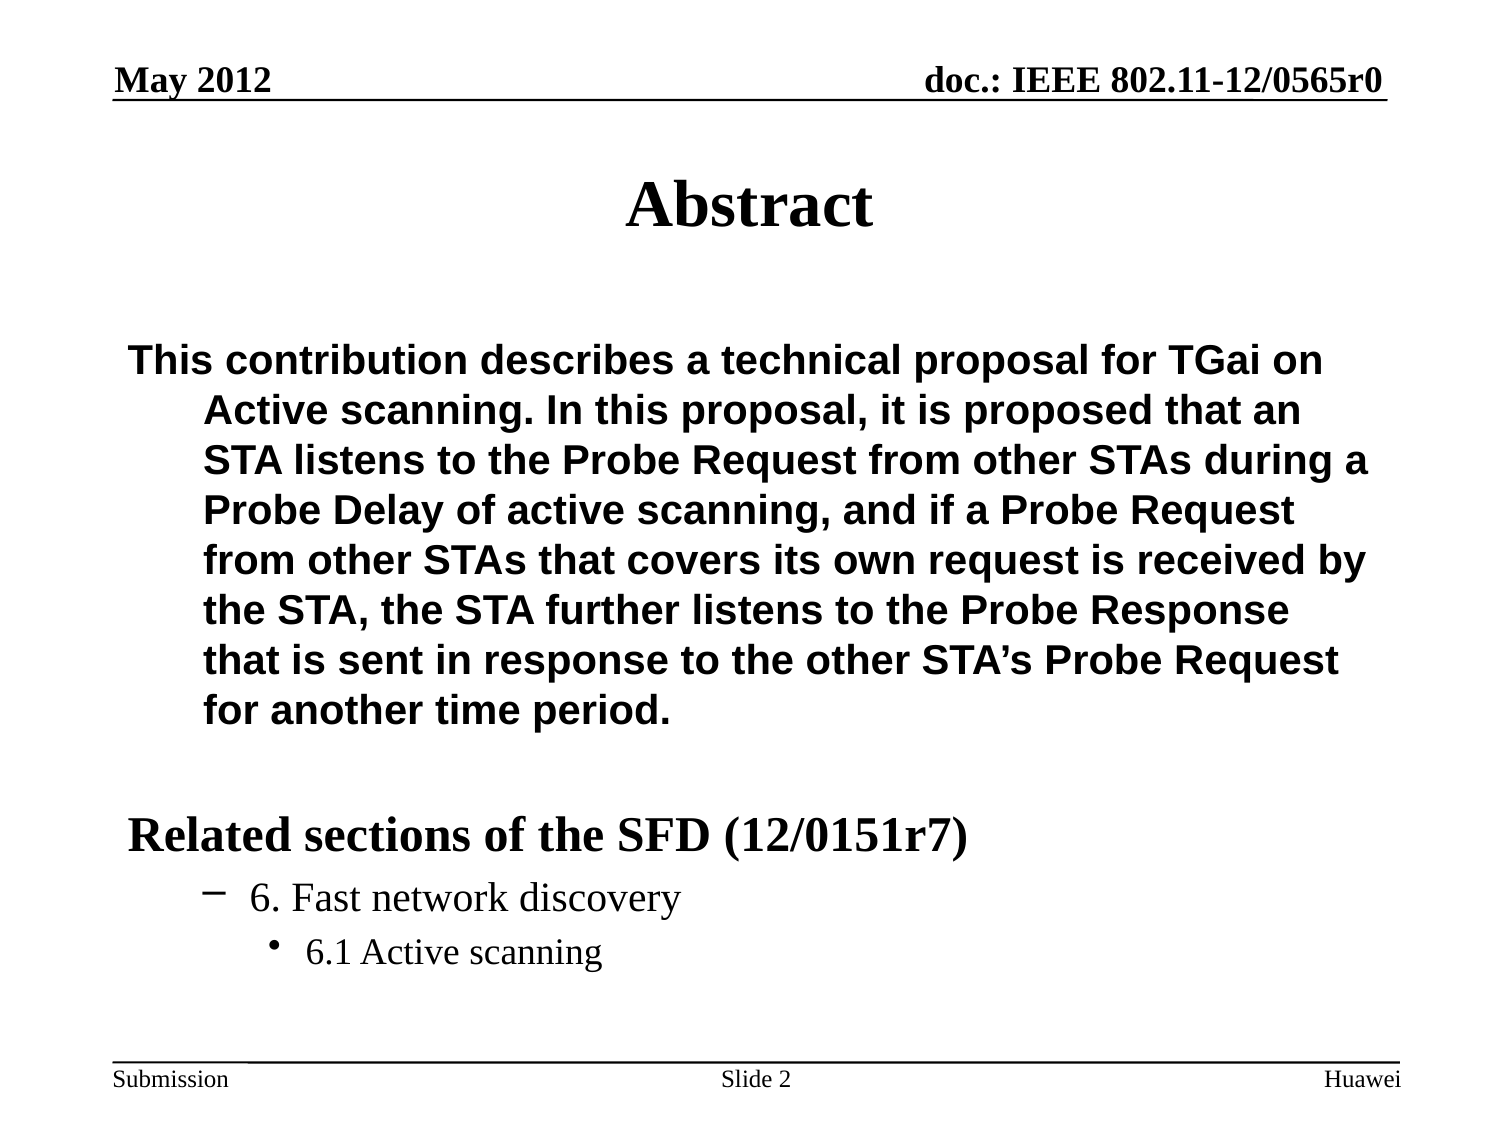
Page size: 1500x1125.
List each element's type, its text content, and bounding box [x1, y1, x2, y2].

list This contribution describes a technical proposal for TGai on Active scanning. In this proposal, it is proposed that an STA listens to the Probe Request from other STAs during a Probe Delay of active scanning, and if a Probe Request from other STAs that covers its own request is received by the STA, the STA further listens to the Probe Response that is sent in response to the other STA’s Probe Request for another time period. Related sections of the SFD (12/0151r7) 6. Fast network discovery 6.1 Active scanning [112, 324, 1388, 1001]
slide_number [114, 54, 274, 101]
title Abstract [112, 112, 1388, 288]
slide_number Slide 2 [712, 1061, 800, 1093]
footer Huawei [1322, 1061, 1402, 1093]
